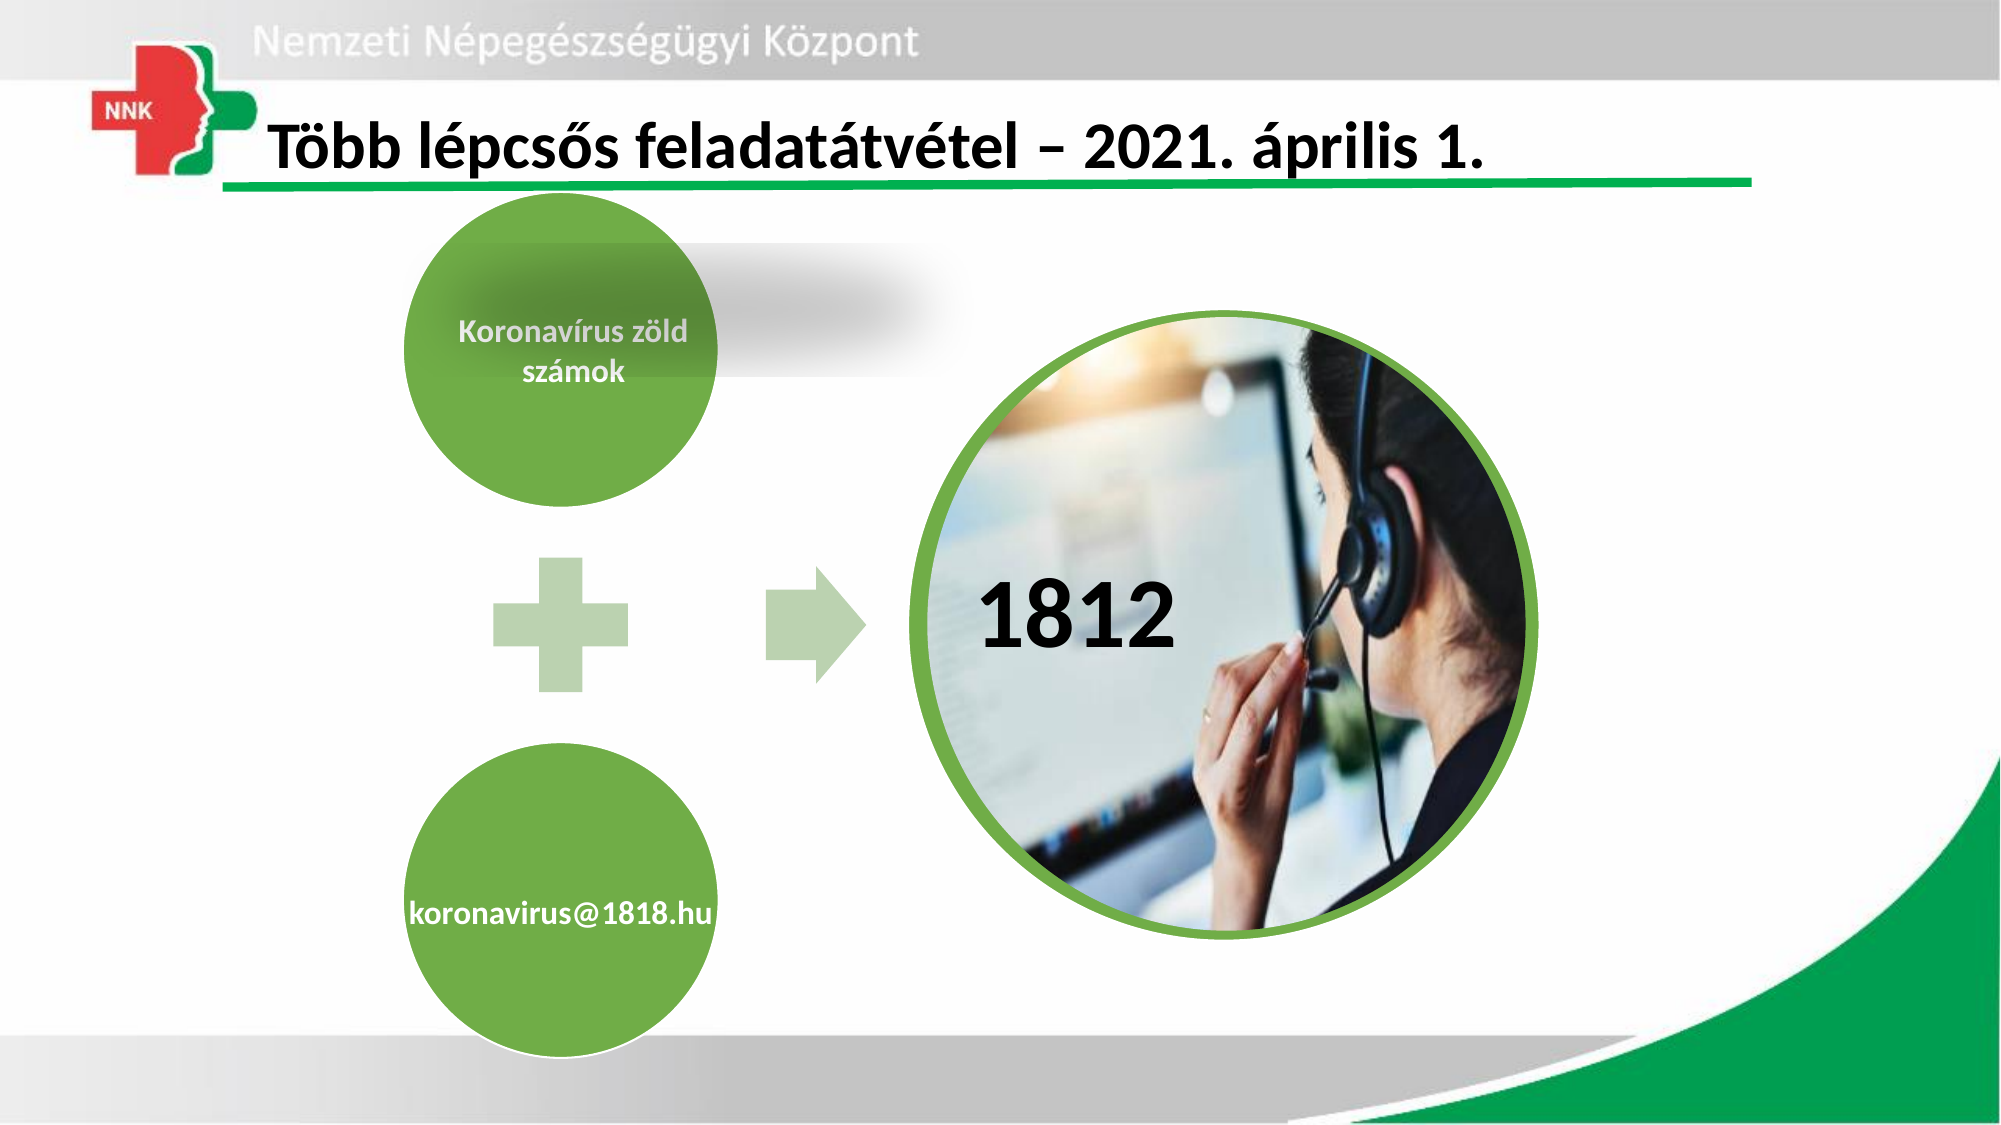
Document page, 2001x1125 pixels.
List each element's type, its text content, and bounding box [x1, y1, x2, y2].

picture [0, 0, 2001, 1125]
text_box Több lépcsős feladatátvétel – 2021. április 1. [252, 94, 2000, 190]
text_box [365, 191, 1577, 1059]
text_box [222, 182, 1752, 188]
